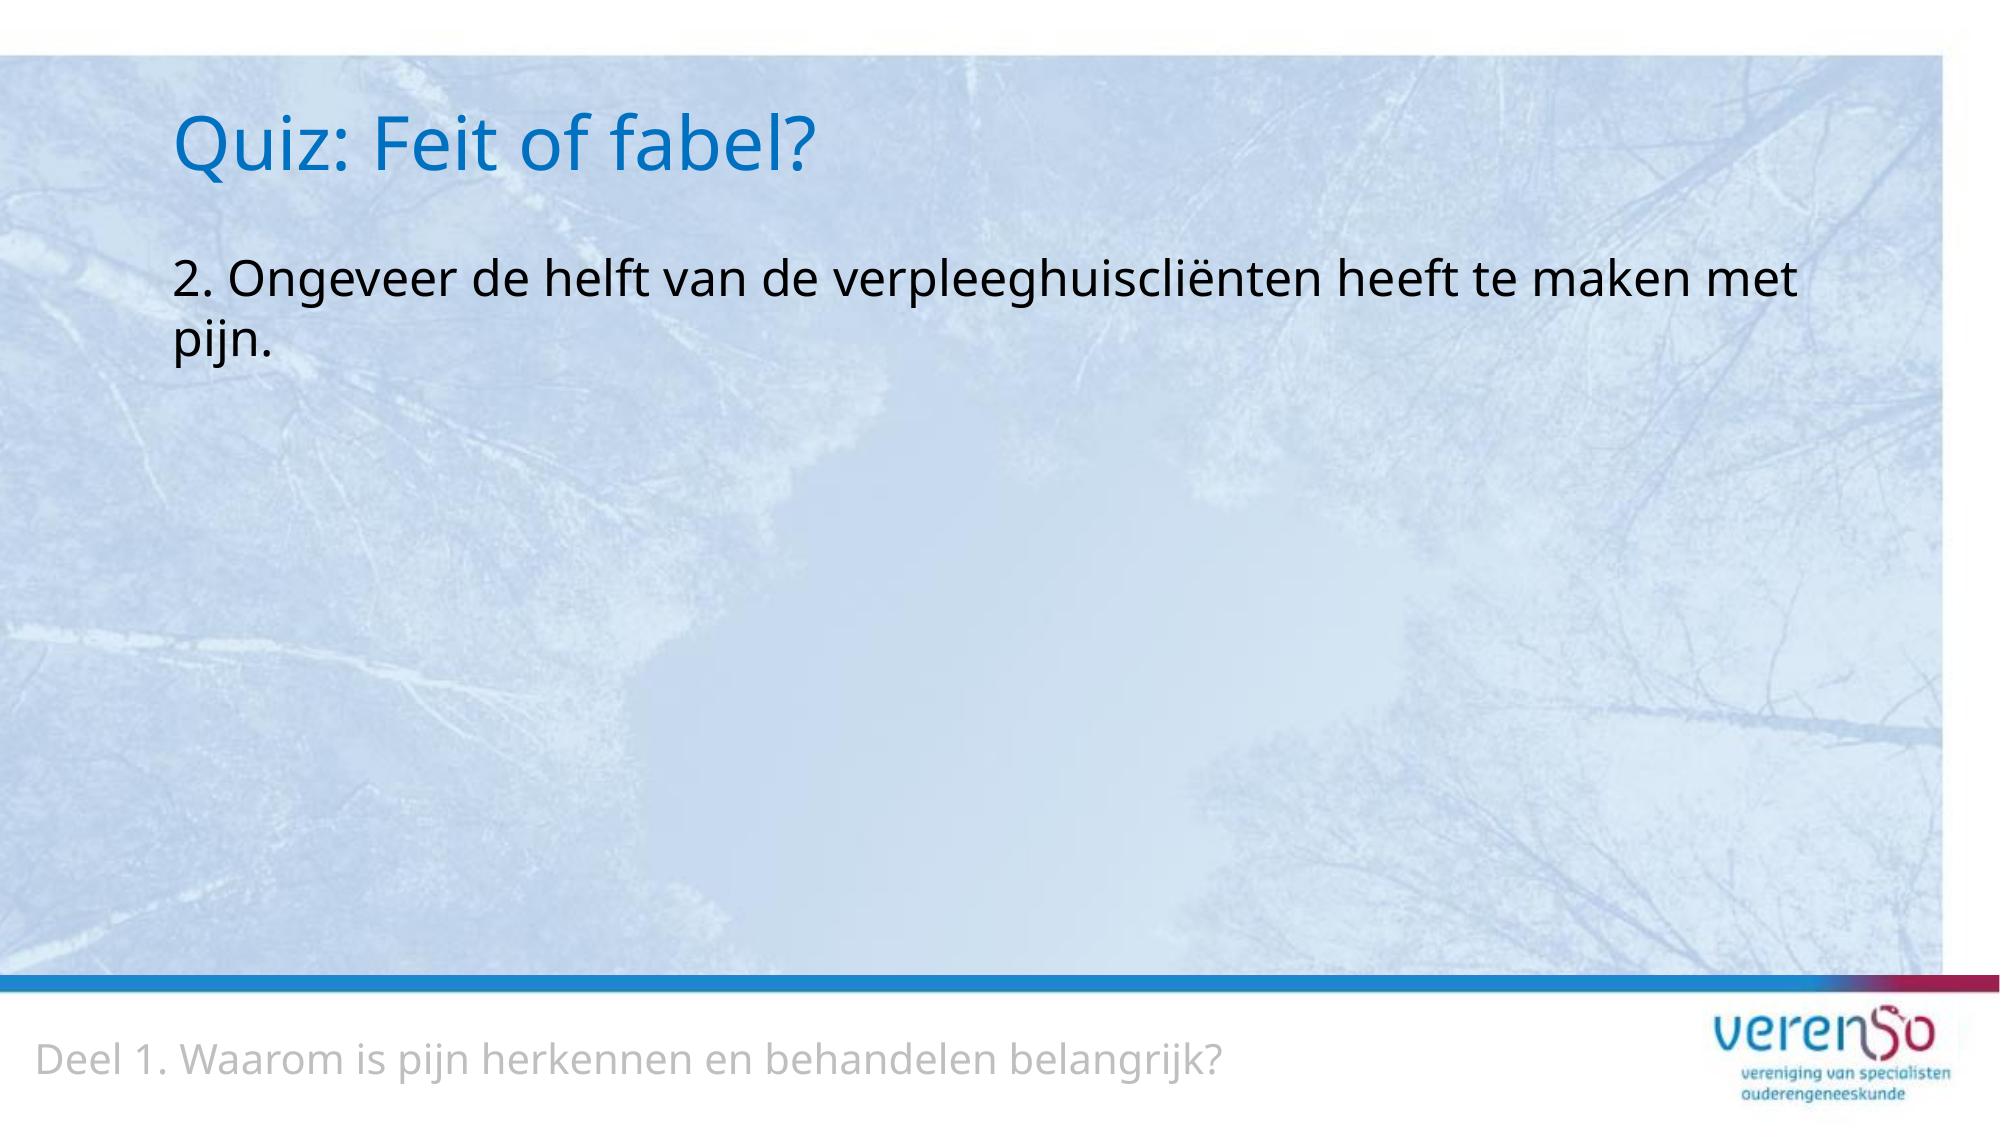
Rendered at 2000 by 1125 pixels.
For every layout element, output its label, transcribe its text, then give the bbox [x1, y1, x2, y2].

list 2. Ongeveer de helft van de verpleeghuiscliënten heeft te maken met pijn. [157, 239, 1851, 965]
text_box Deel 1. Waarom is pijn herkennen en behandelen belangrijk? [19, 1025, 1774, 1106]
title Quiz: Feit of fabel? [157, 88, 1850, 169]
picture [0, 0, 2000, 1125]
